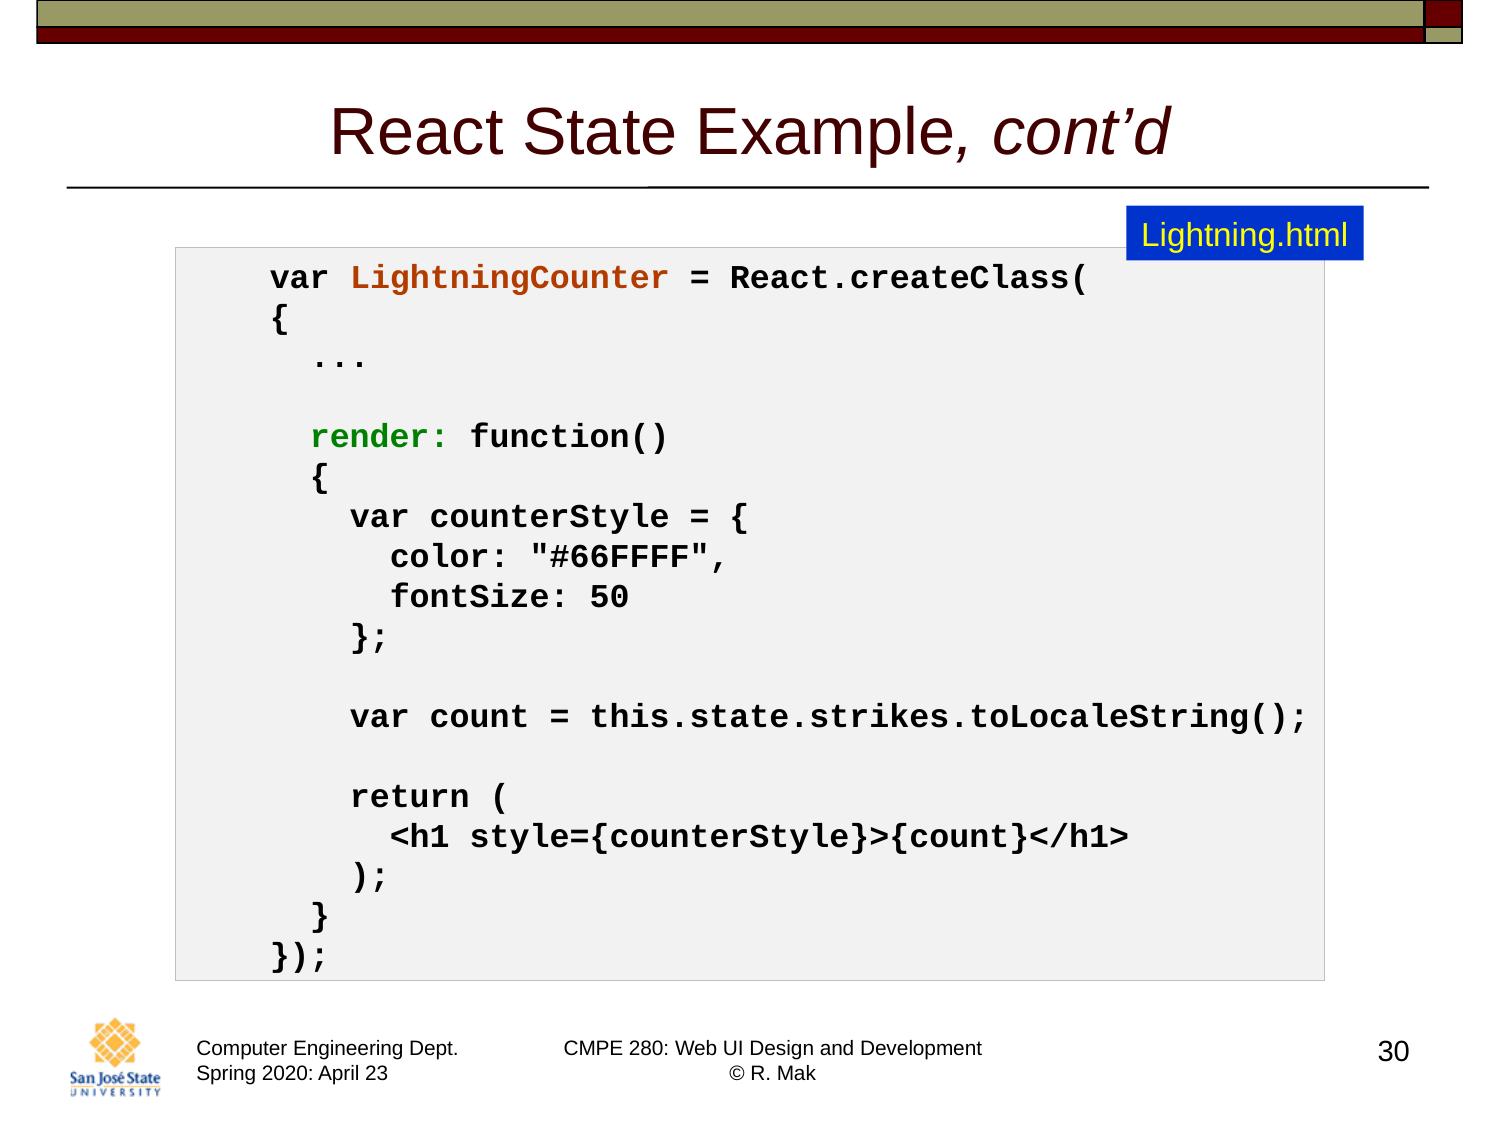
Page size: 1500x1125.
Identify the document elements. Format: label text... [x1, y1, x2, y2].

title React State Example, cont’d [75, 67, 1425, 175]
slide_number 30 [1335, 1025, 1425, 1100]
picture [60, 1012, 166, 1112]
text_box Lightning.html [1126, 205, 1364, 261]
text_box var LightningCounter = React.createClass( { ... render: function() { var counterStyle = { color: "#66FFFF", fontSize: 50 }; var count = this.state.strikes.toLocaleString(); return ( <h1 style={counterStyle}>{count}</h1> ); } }); [175, 247, 1325, 981]
